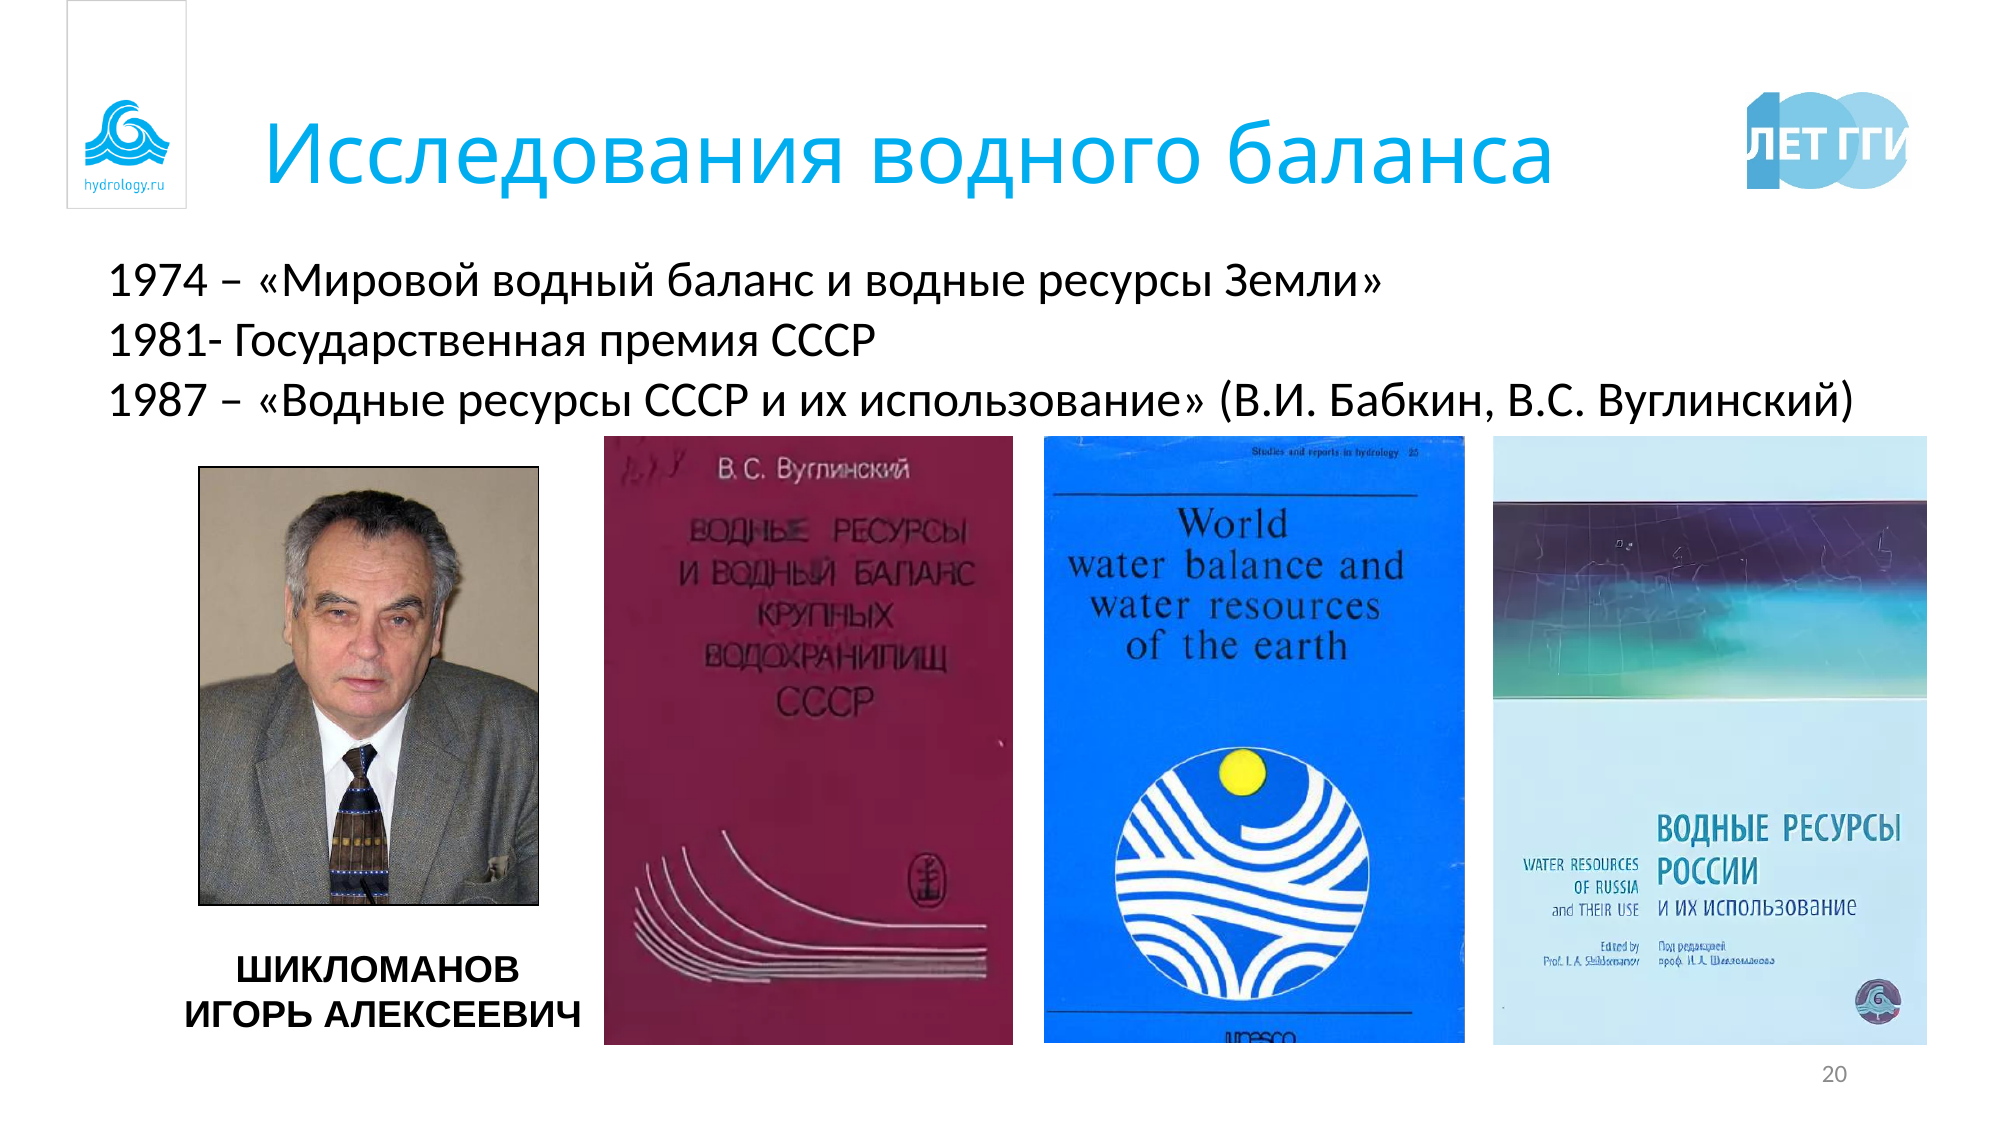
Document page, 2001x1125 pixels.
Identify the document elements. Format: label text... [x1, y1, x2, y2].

text_box Исследования водного баланса [247, 92, 1685, 208]
slide_number 20 [1412, 1042, 1863, 1103]
picture [65, 0, 187, 209]
picture [1044, 436, 1466, 1043]
text_box ШИКЛОМАНОВ ИГОРЬ АЛЕКСЕЕВИЧ [0, 937, 604, 1043]
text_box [199, 467, 538, 905]
picture [1493, 436, 1927, 1045]
text_box 1974 – «Мировой водный баланс и водные ресурсы Земли» 1981- Государственная премия СССР 1987 – «Водные ресурсы СССР и их использование» (В.И. Бабкин, В.С. Вуглинский) [92, 239, 1884, 495]
picture [1745, 92, 1912, 189]
picture [604, 436, 1013, 1045]
